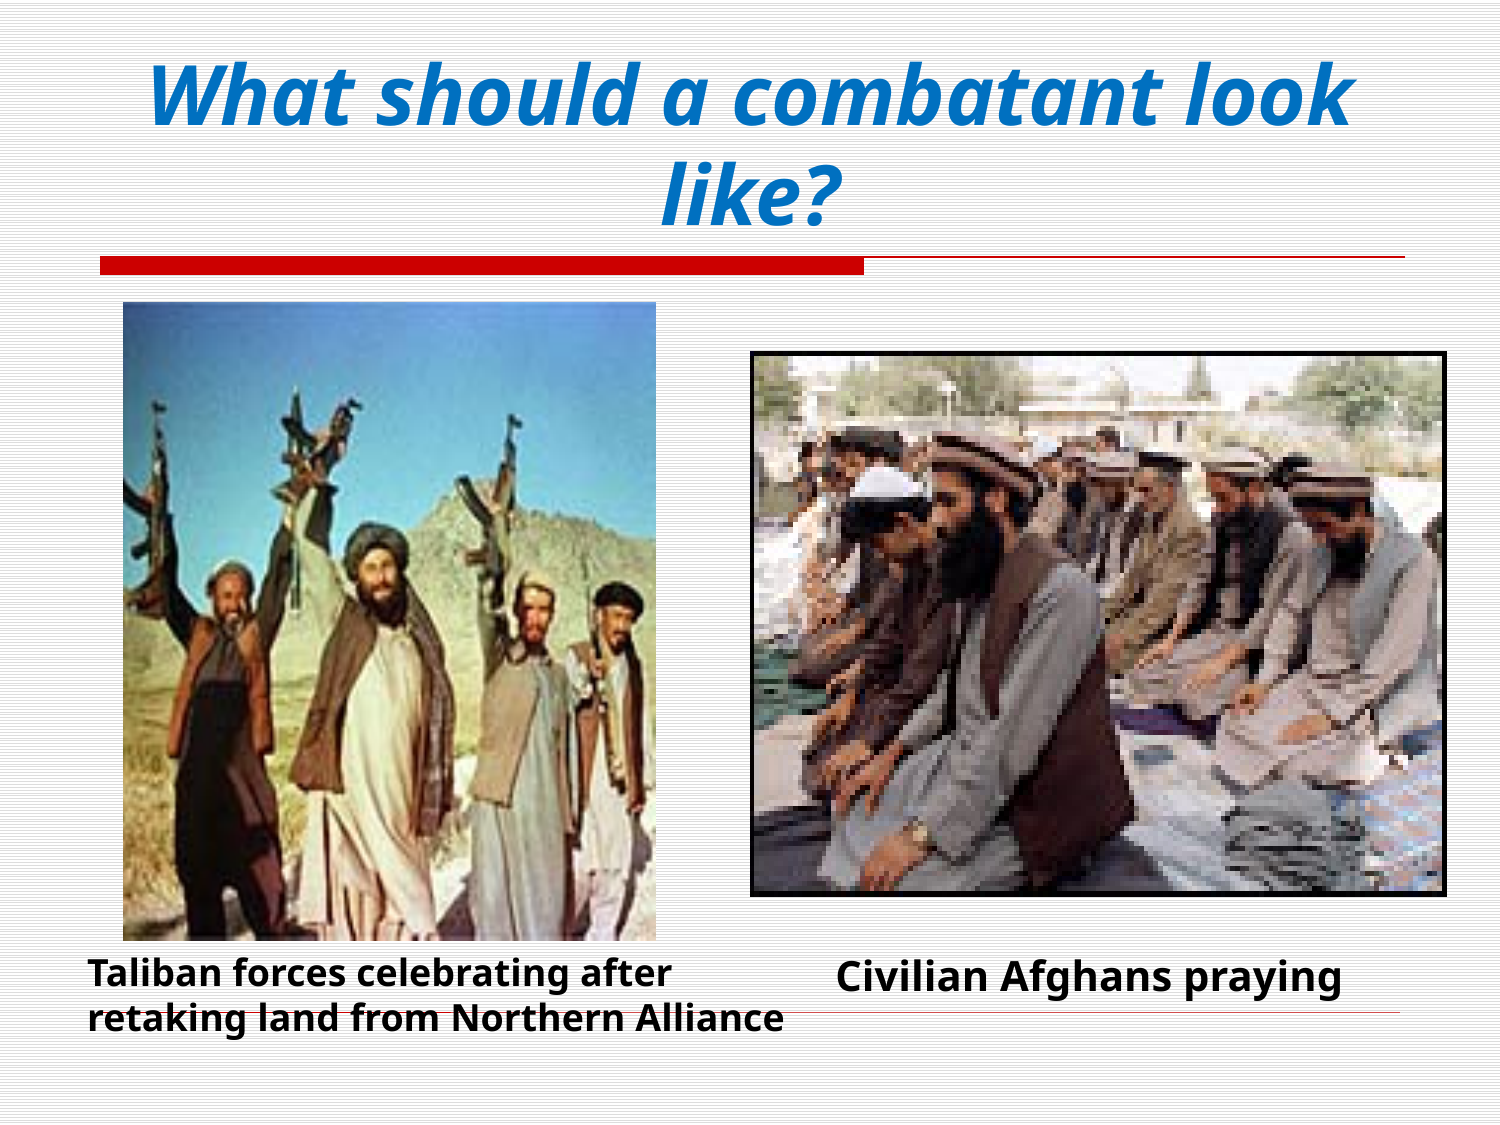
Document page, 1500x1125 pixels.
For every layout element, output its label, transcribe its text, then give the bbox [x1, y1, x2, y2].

text_box Taliban forces celebrating after retaking land from Northern Alliance [72, 941, 801, 1047]
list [123, 302, 656, 941]
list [749, 350, 1447, 897]
text_box Civilian Afghans praying [820, 941, 1500, 1007]
title What should a combatant look like? [93, 49, 1407, 250]
